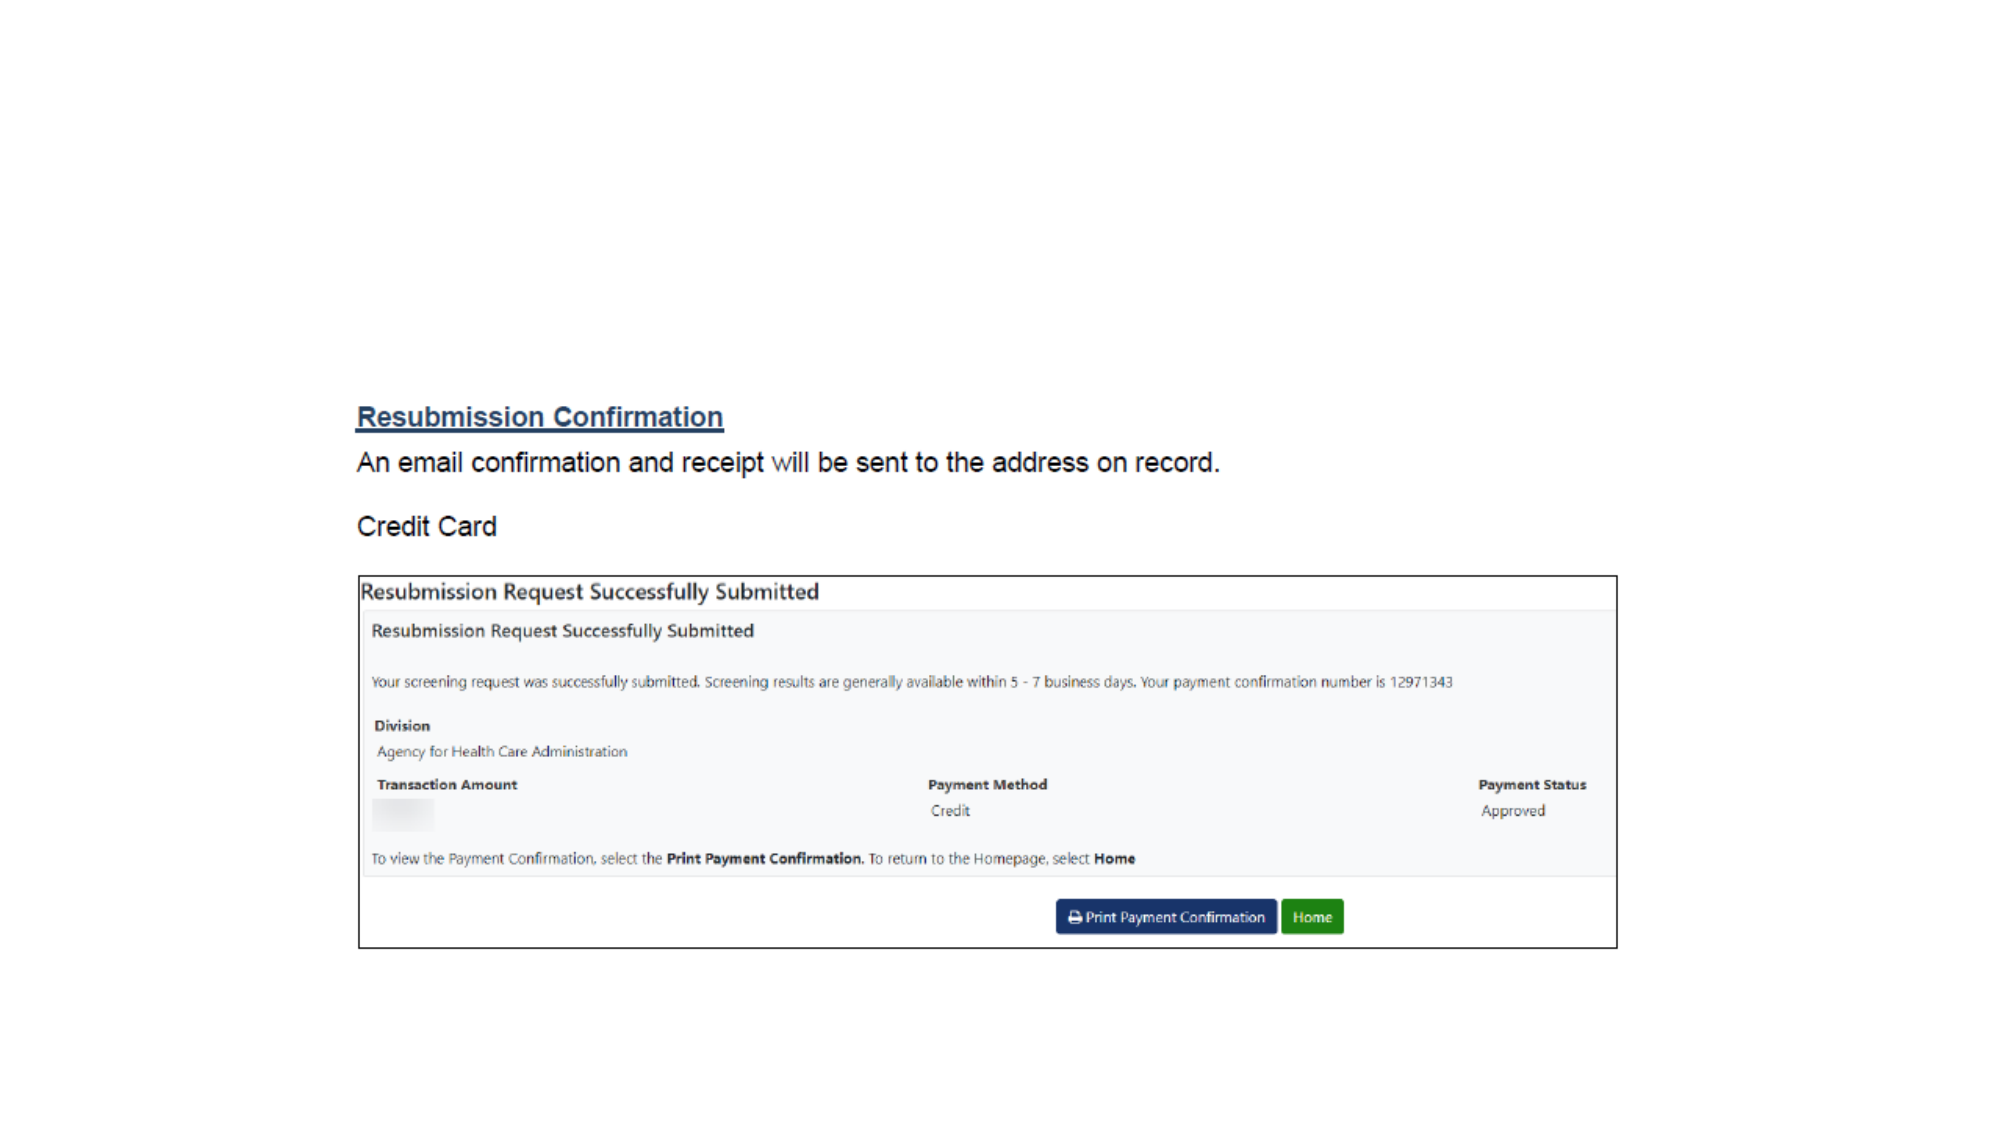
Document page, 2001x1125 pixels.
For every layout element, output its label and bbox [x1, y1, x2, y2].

list [335, 354, 1665, 958]
